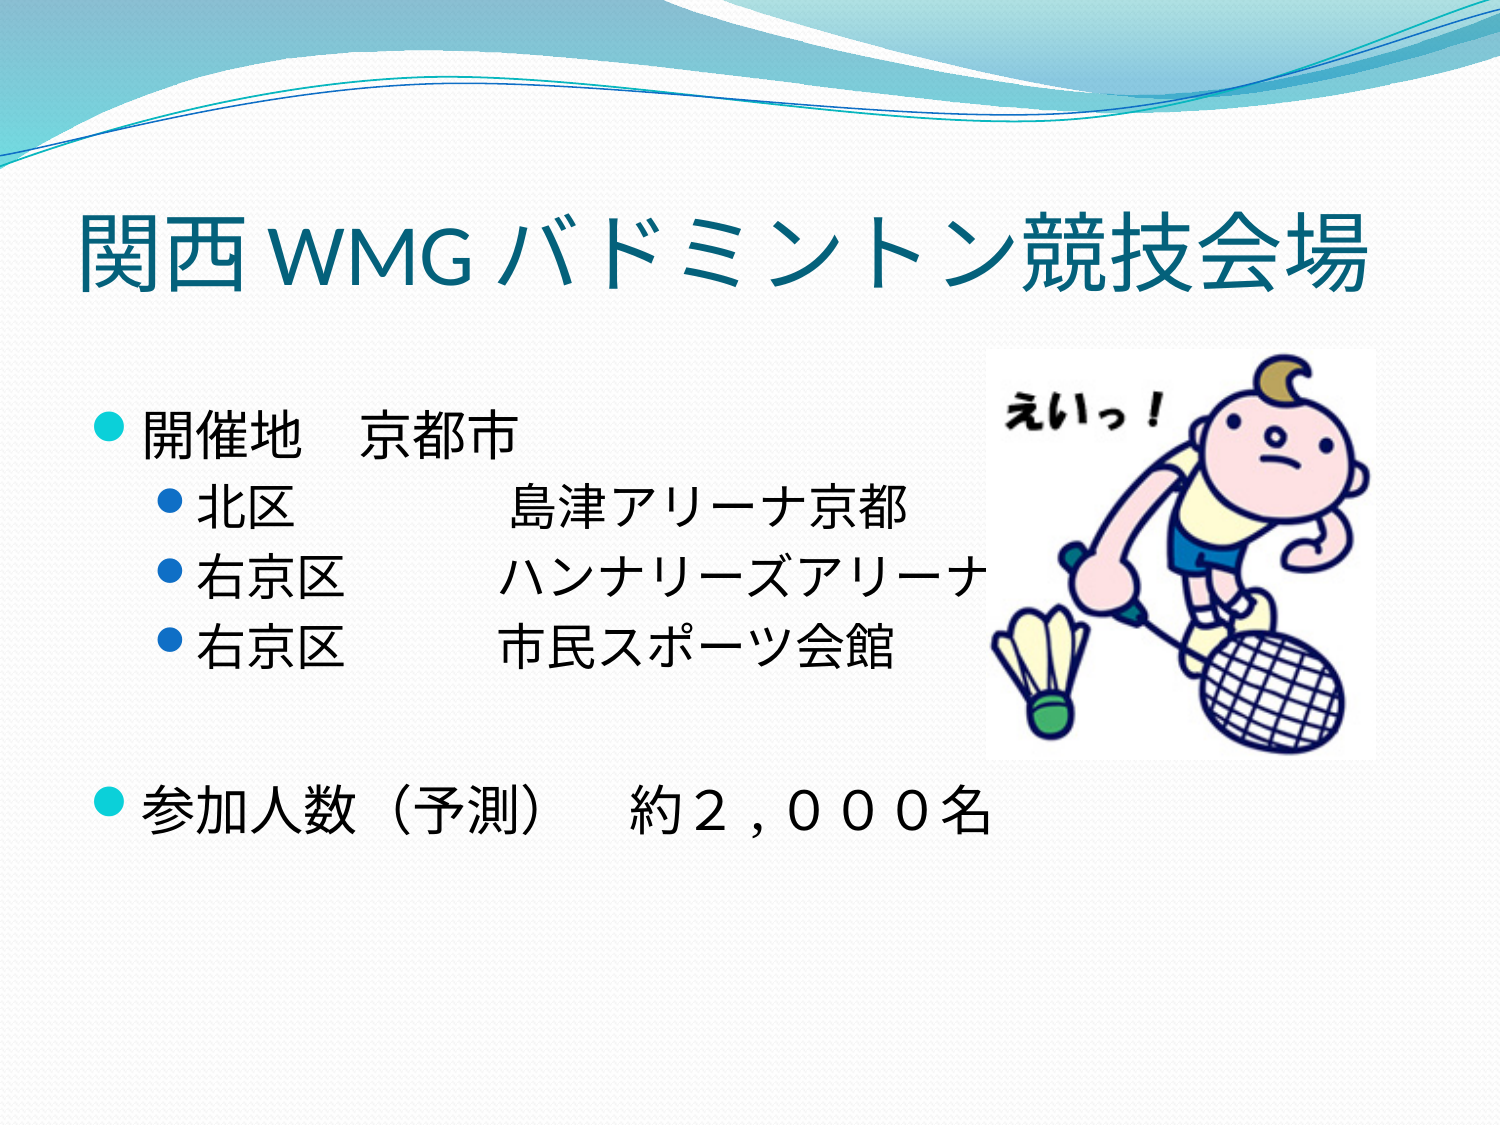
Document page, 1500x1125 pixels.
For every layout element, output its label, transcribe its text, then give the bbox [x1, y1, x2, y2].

picture [985, 349, 1377, 760]
title 関西WMGバドミントン競技会場 [75, 115, 1425, 303]
list 開催地 京都市 北区 島津アリーナ京都 右京区 ハンナリーズアリーナ 右京区 市民スポーツ会館 参加人数（予測） 約２,０００名 [75, 317, 1425, 1038]
